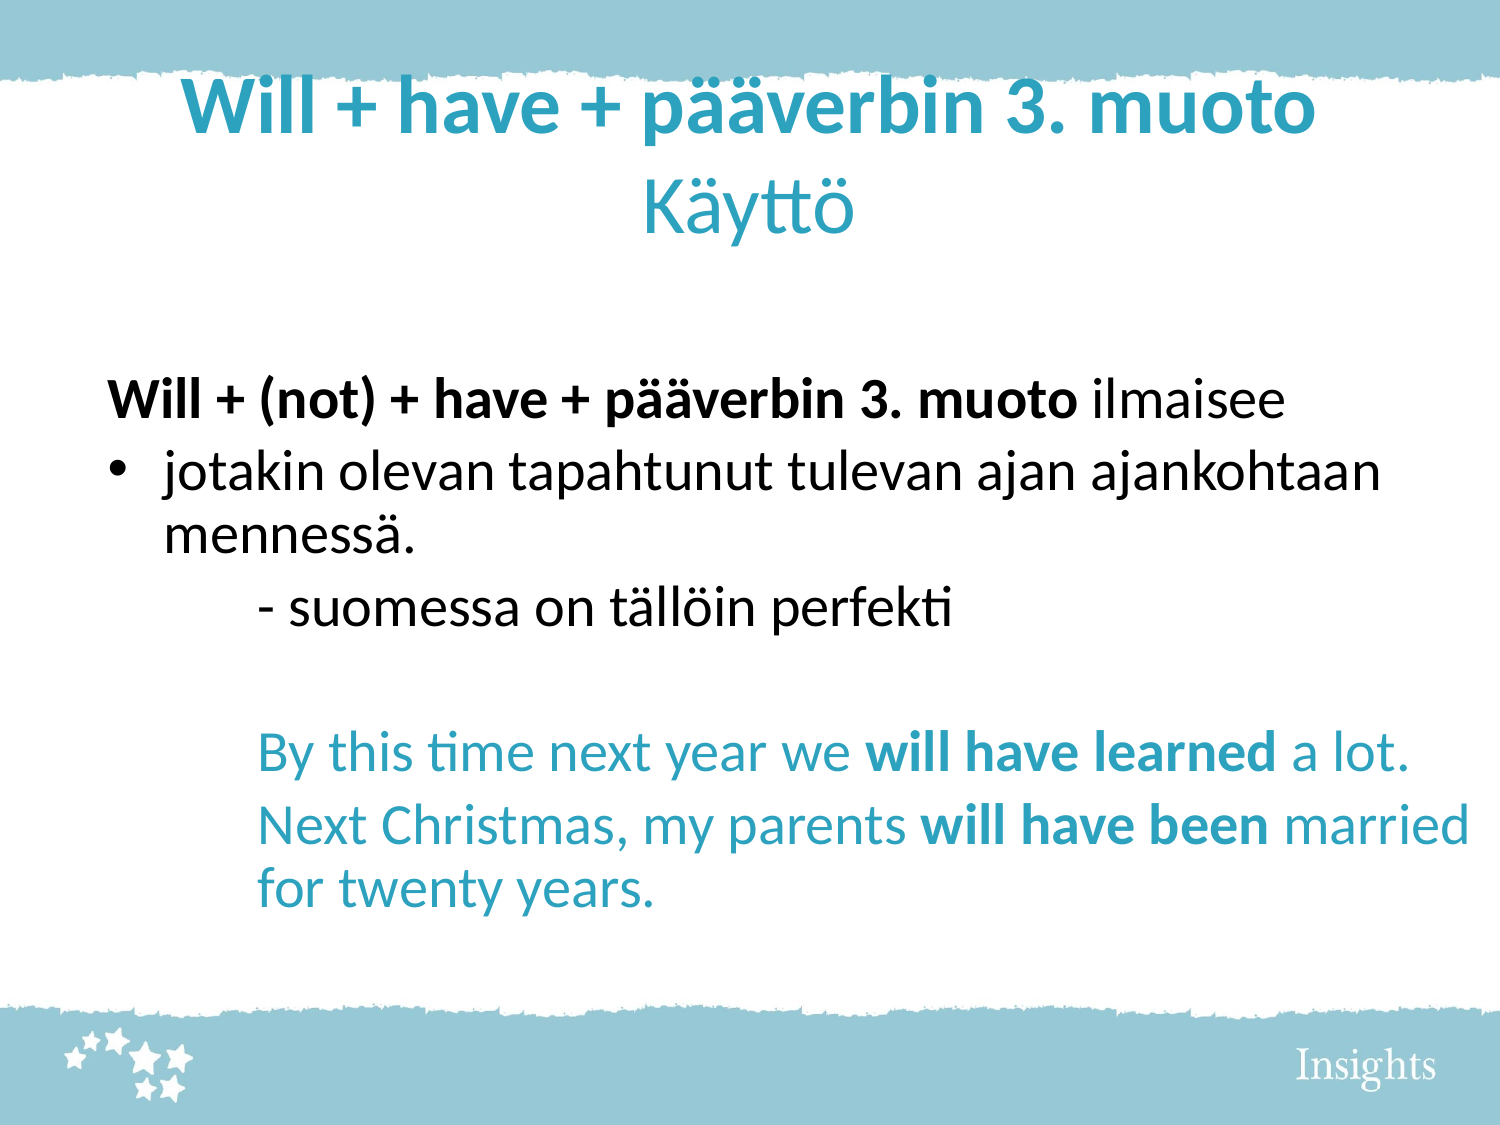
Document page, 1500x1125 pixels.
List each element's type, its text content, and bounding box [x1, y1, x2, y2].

title Will + have + pääverbin 3. muoto Käyttö [74, 85, 1425, 216]
list Will + (not) + have + pääverbin 3. muoto ilmaisee jotakin olevan tapahtunut tulevan ajan ajankohtaan mennessä. - suomessa on tällöin perfekti By this time next year we will have learned a lot. Next Christmas, my parents will have been married for twenty years. [92, 345, 1500, 1125]
picture [0, 0, 1500, 1125]
